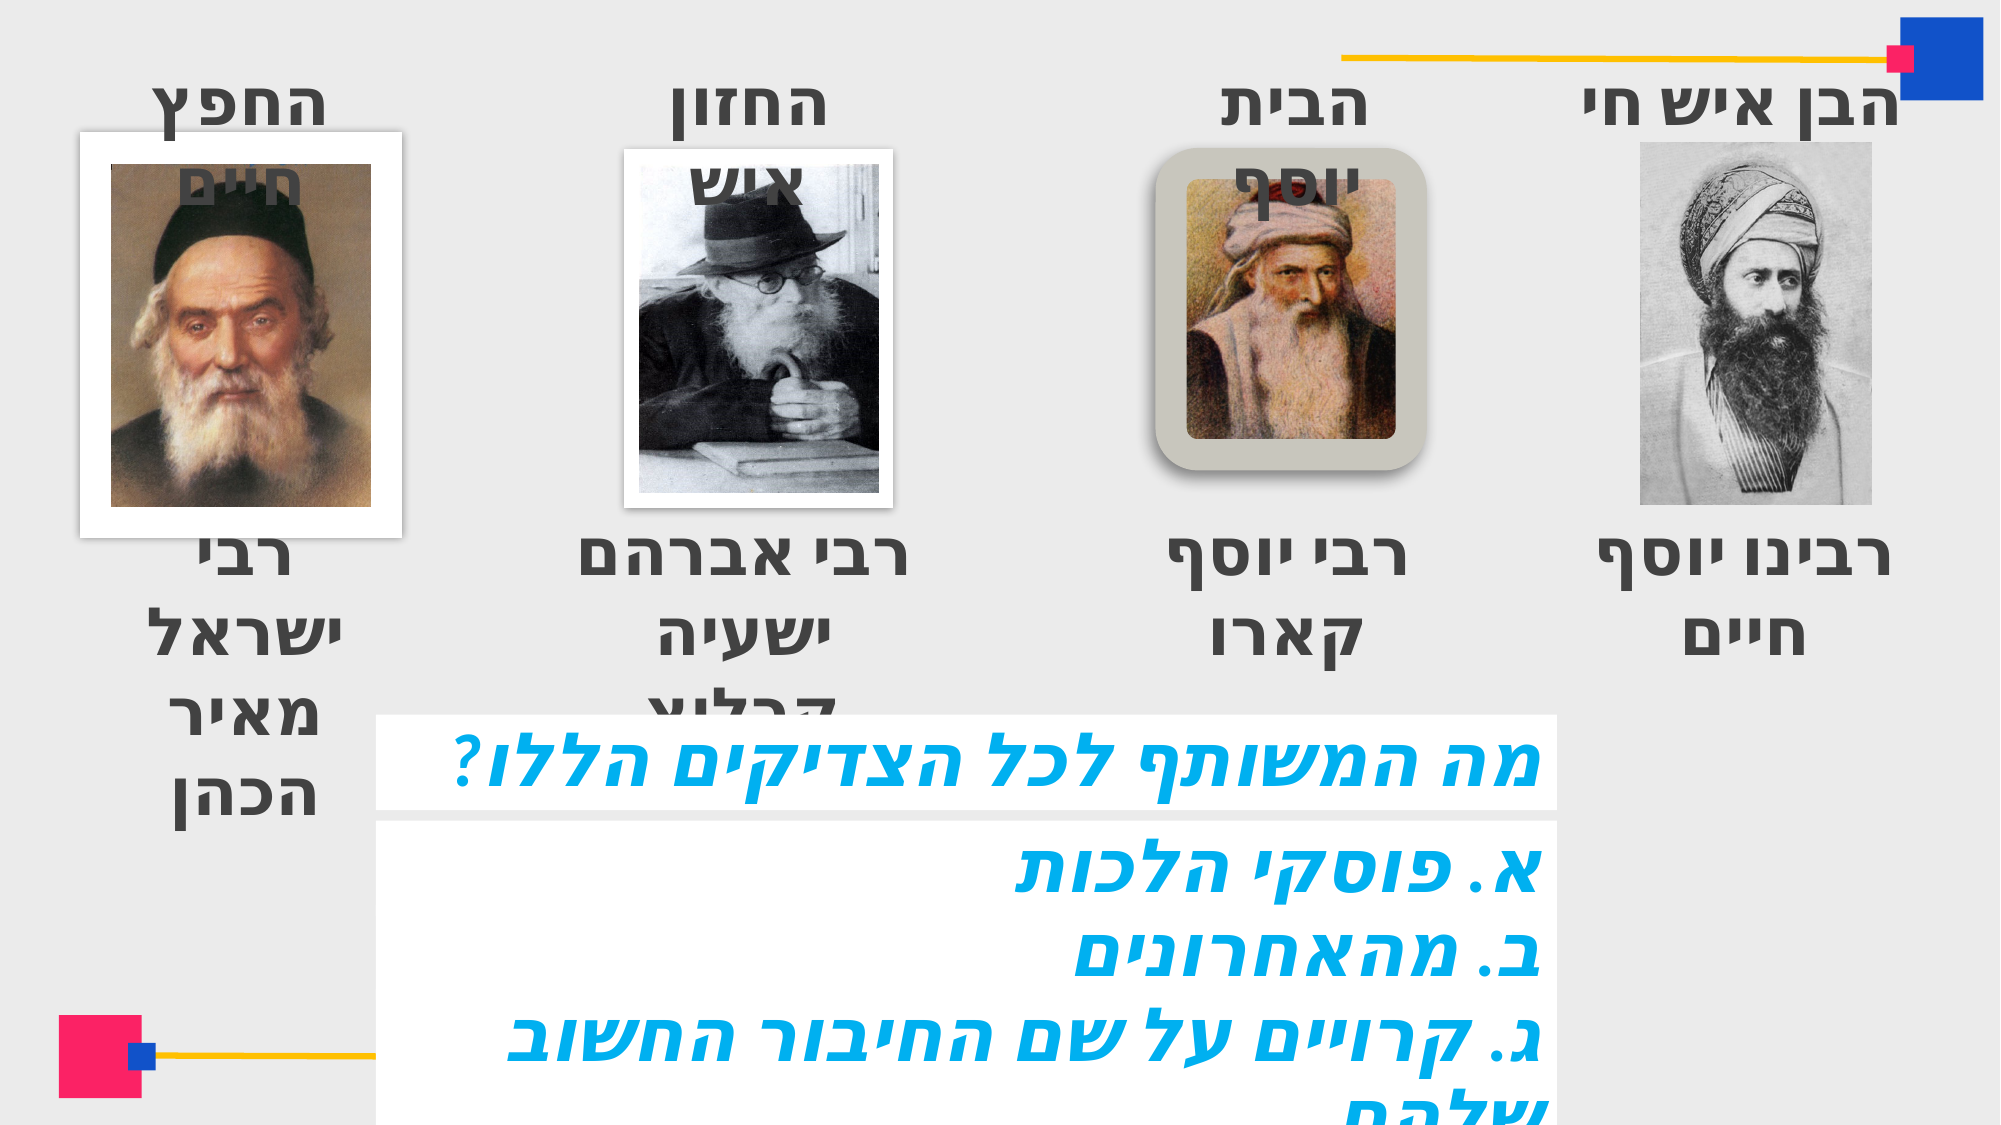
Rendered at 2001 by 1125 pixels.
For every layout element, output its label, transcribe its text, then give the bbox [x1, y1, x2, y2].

text_box רבי אברהם ישעיה קרליץ [536, 501, 953, 714]
text_box רבי ישראל מאיר הכהן [86, 501, 406, 837]
text_box ב. מהאחרונים [375, 904, 1557, 989]
text_box ג. קרויים על שם החיבור החשוב שלהם [375, 989, 1557, 1125]
text_box הבית יוסף [1137, 51, 1457, 227]
text_box מה המשותף לכל הצדיקים הללו? [375, 714, 1557, 811]
text_box א. פוסקי הלכות [375, 820, 1557, 904]
picture [638, 163, 879, 494]
text_box החפץ חיים [81, 51, 401, 227]
text_box החזון איש [589, 51, 909, 227]
text_box רבי יוסף קארו [1128, 501, 1447, 677]
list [111, 163, 371, 507]
picture [1640, 142, 1872, 505]
text_box הבן איש חי [1561, 51, 1922, 147]
text_box רבינו יוסף חיים [1564, 501, 1926, 677]
picture [1171, 163, 1412, 455]
